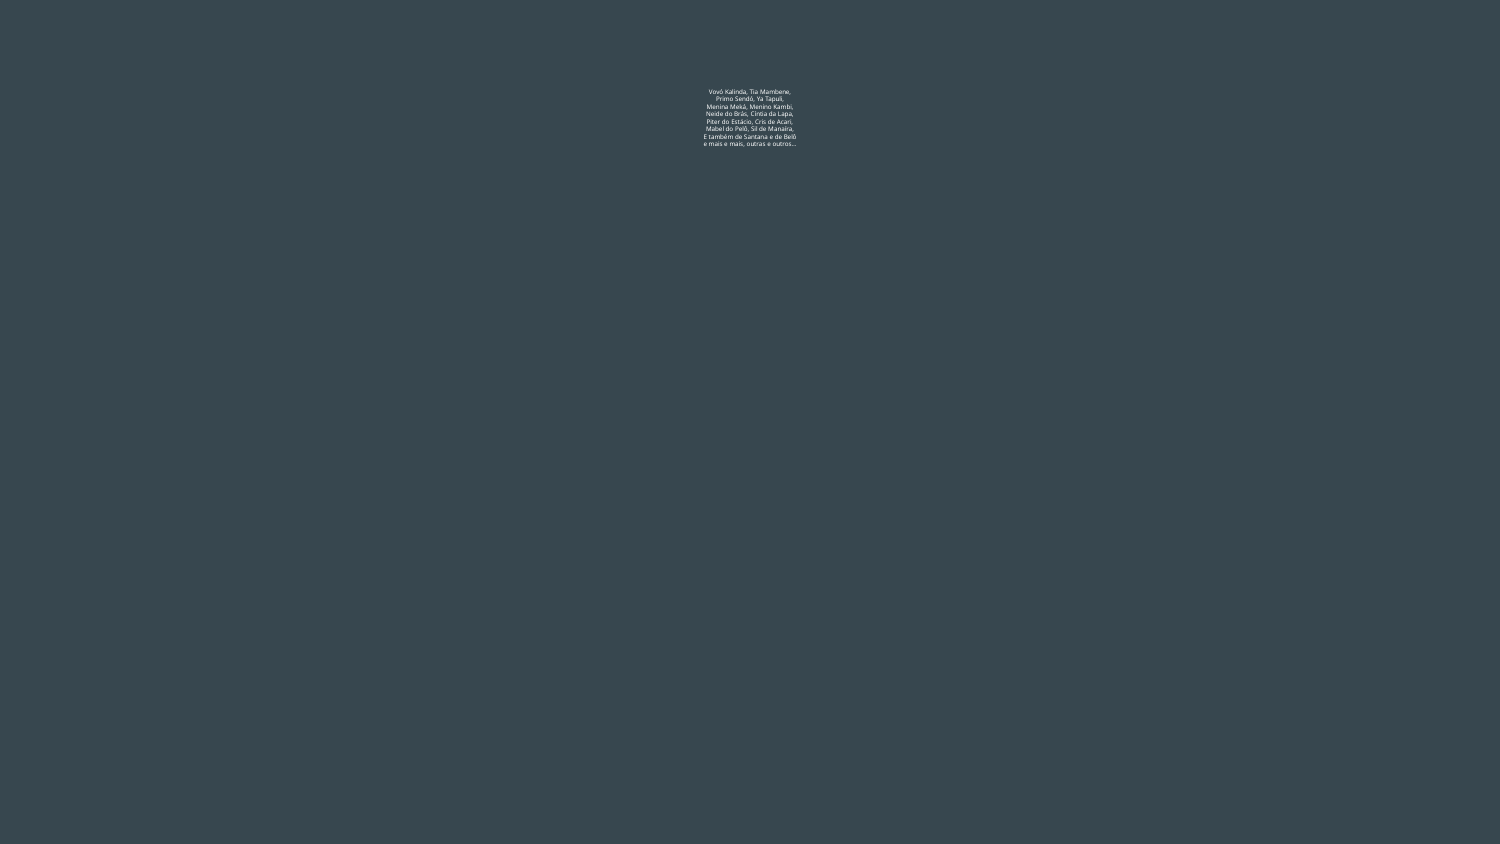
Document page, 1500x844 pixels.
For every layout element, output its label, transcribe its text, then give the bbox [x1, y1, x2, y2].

title Vovó Kalinda, Tia Mambene, Primo Sendó, Ya Tapuli, Menina Meká, Menino Kambi, Neide do Brás, Cíntia da Lapa, Piter do Estácio, Cris de Acari, Mabel do Pelô, Sil de Manaíra, E também de Santana e de Belô e mais e mais, outras e outros… [51, 72, 1449, 167]
